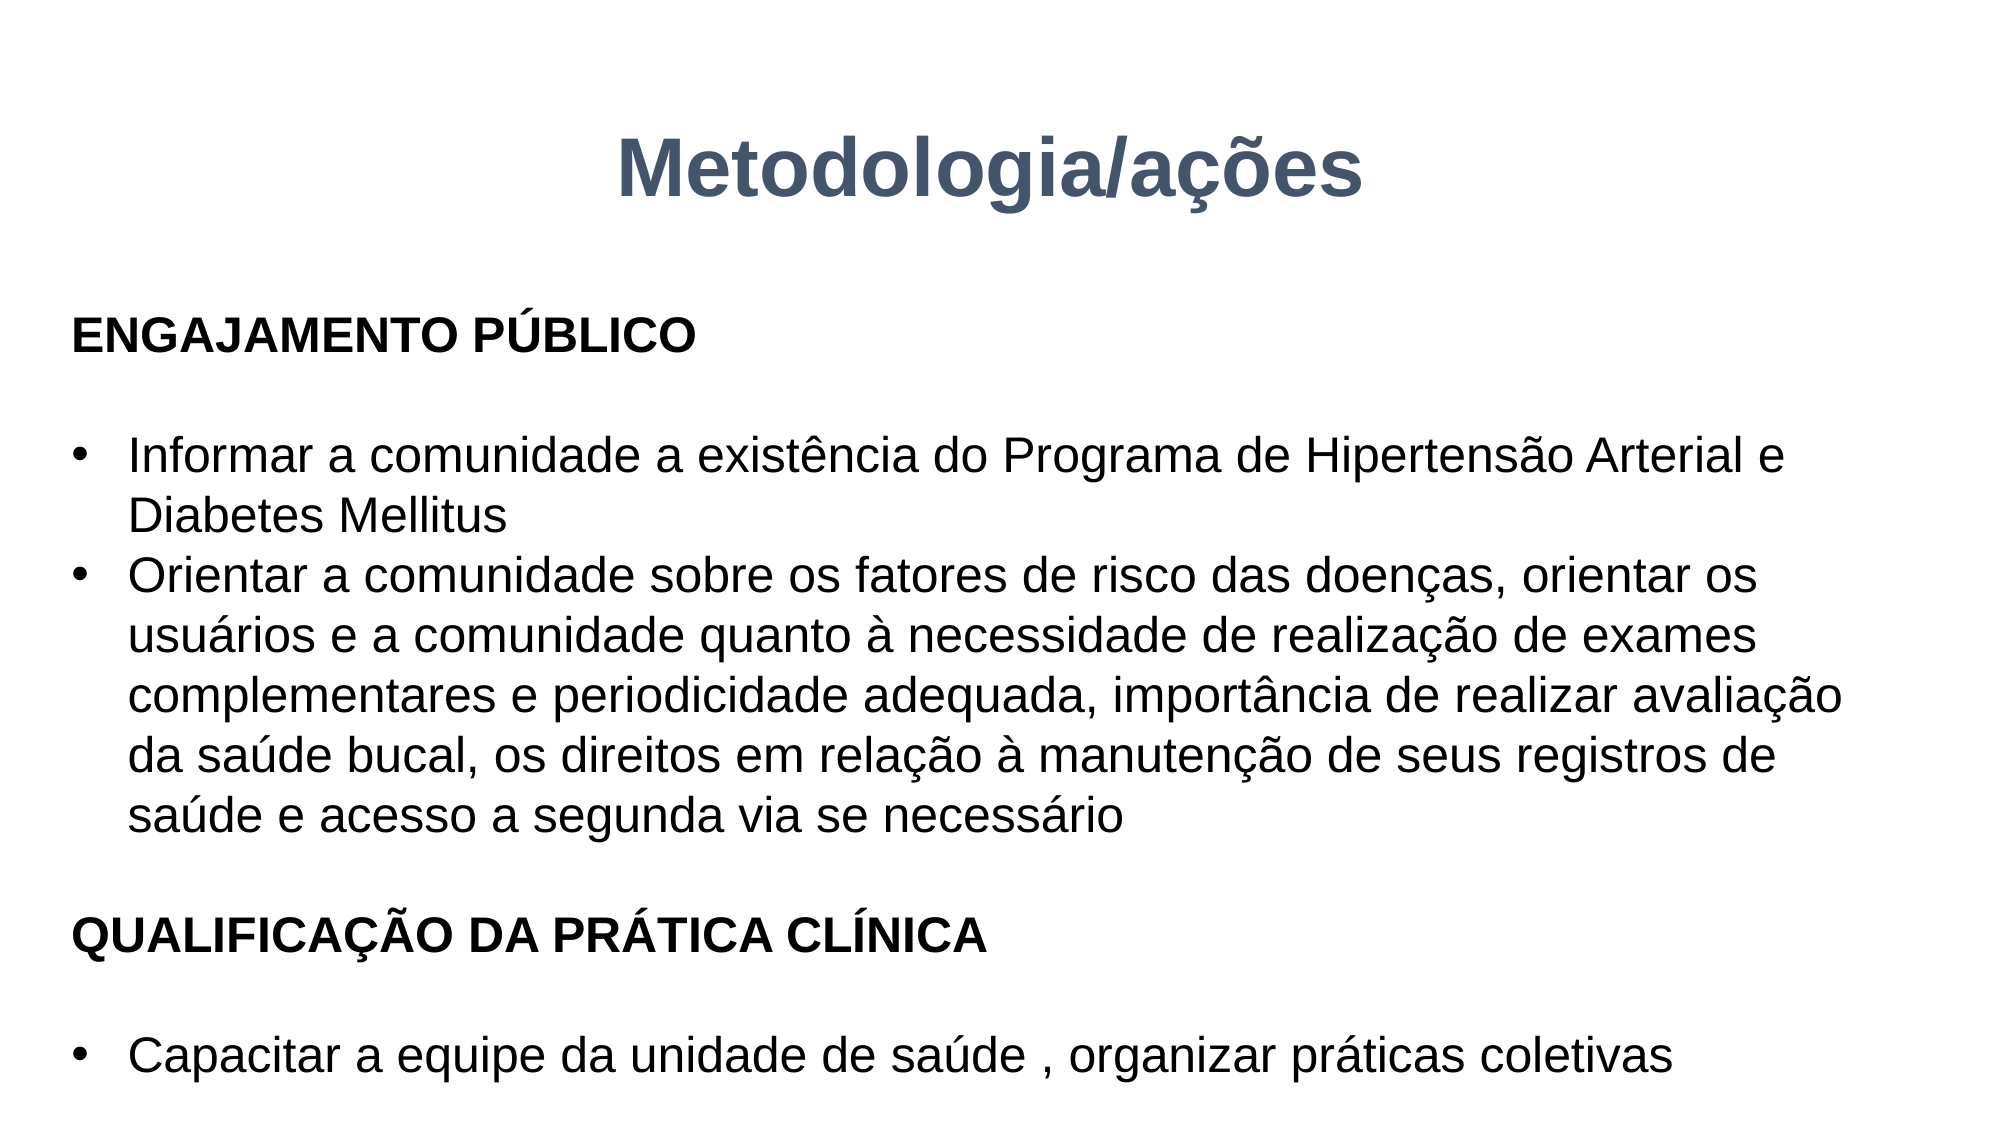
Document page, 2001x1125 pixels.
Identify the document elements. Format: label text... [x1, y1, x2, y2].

text_box Metodologia/ações ENGAJAMENTO PÚBLICO Informar a comunidade a existência do Programa de Hipertensão Arterial e Diabetes Mellitus Orientar a comunidade sobre os fatores de risco das doenças, orientar os usuários e a comunidade quanto à necessidade de realização de exames complementares e periodicidade adequada, importância de realizar avaliação da saúde bucal, os direitos em relação à manutenção de seus registros de saúde e acesso a segunda via se necessário QUALIFICAÇÃO DA PRÁTICA CLÍNICA Capacitar a equipe da unidade de saúde , organizar práticas coletivas [56, 105, 1926, 1125]
